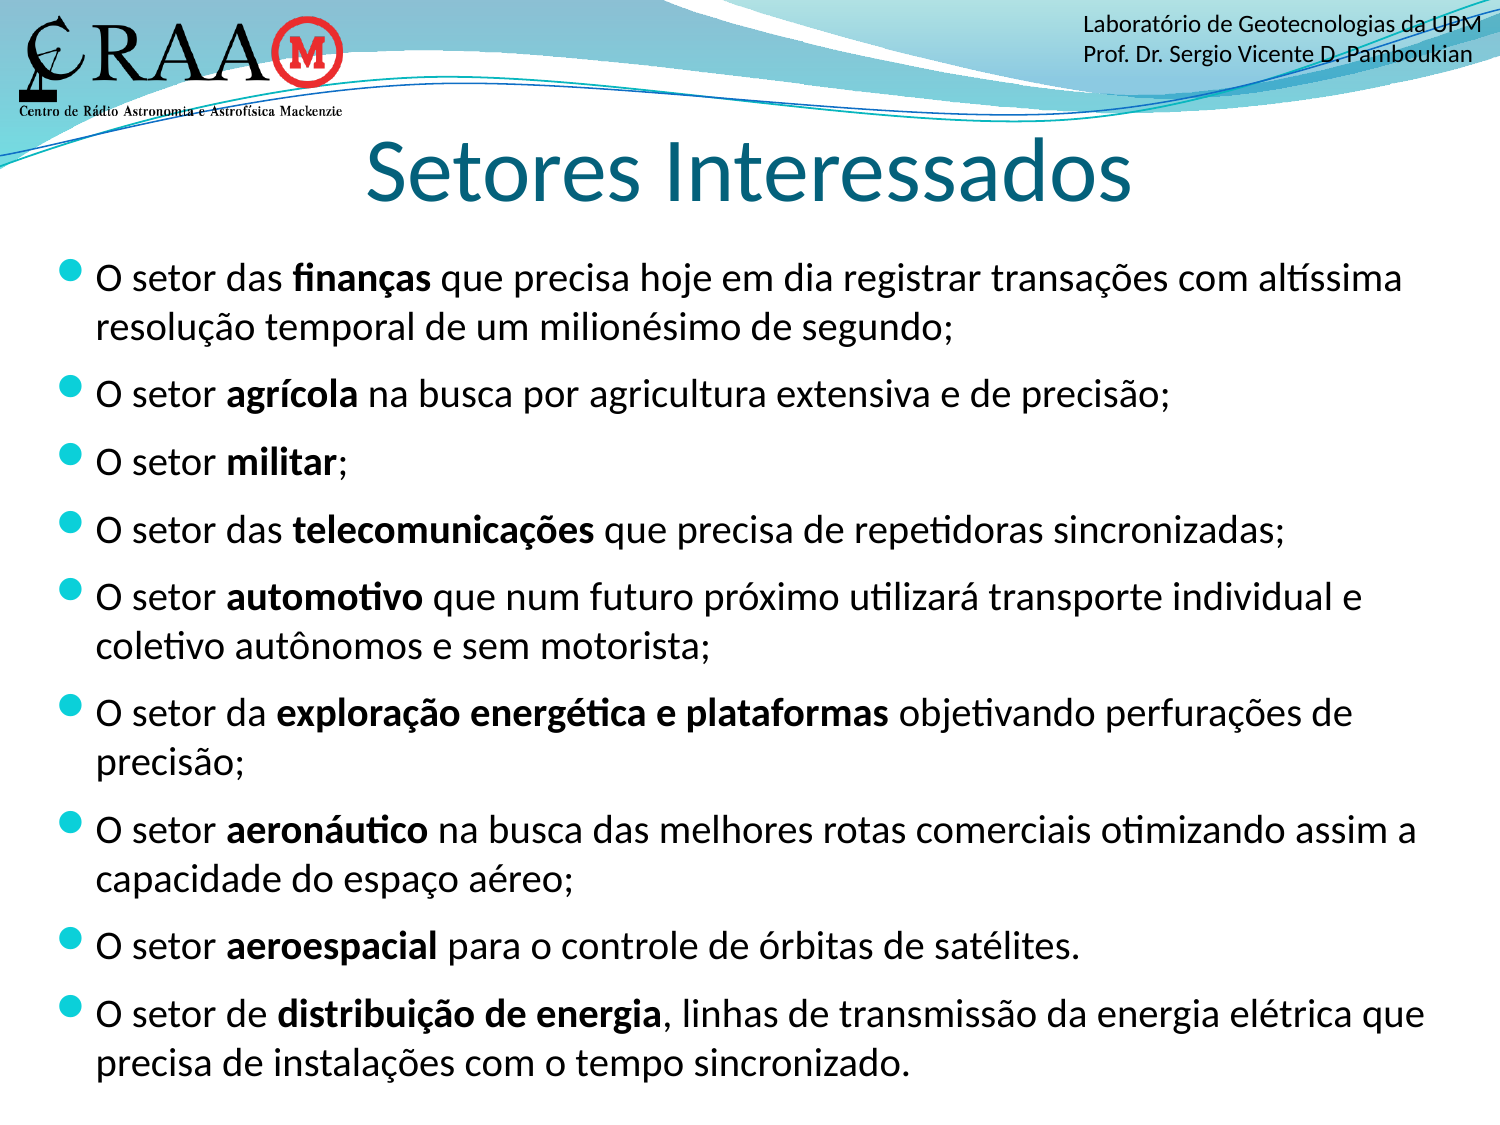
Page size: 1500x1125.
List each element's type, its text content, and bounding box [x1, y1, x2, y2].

title Setores Interessados [29, 101, 1471, 220]
list O setor das finanças que precisa hoje em dia registrar transações com altíssima resolução temporal de um milionésimo de segundo; O setor agrícola na busca por agricultura extensiva e de precisão; O setor militar; O setor das telecomunicações que precisa de repetidoras sincronizadas; O setor automotivo que num futuro próximo utilizará transporte individual e coletivo autônomos e sem motorista; O setor da exploração energética e plataformas objetivando perfurações de precisão; O setor aeronáutico na busca das melhores rotas comerciais otimizando assim a capacidade do espaço aéreo; O setor aeroespacial para o controle de órbitas de satélites. O setor de distribuição de energia, linhas de transmissão da energia elétrica que precisa de instalações com o tempo sincronizado. [41, 243, 1459, 1094]
picture [17, 14, 343, 116]
